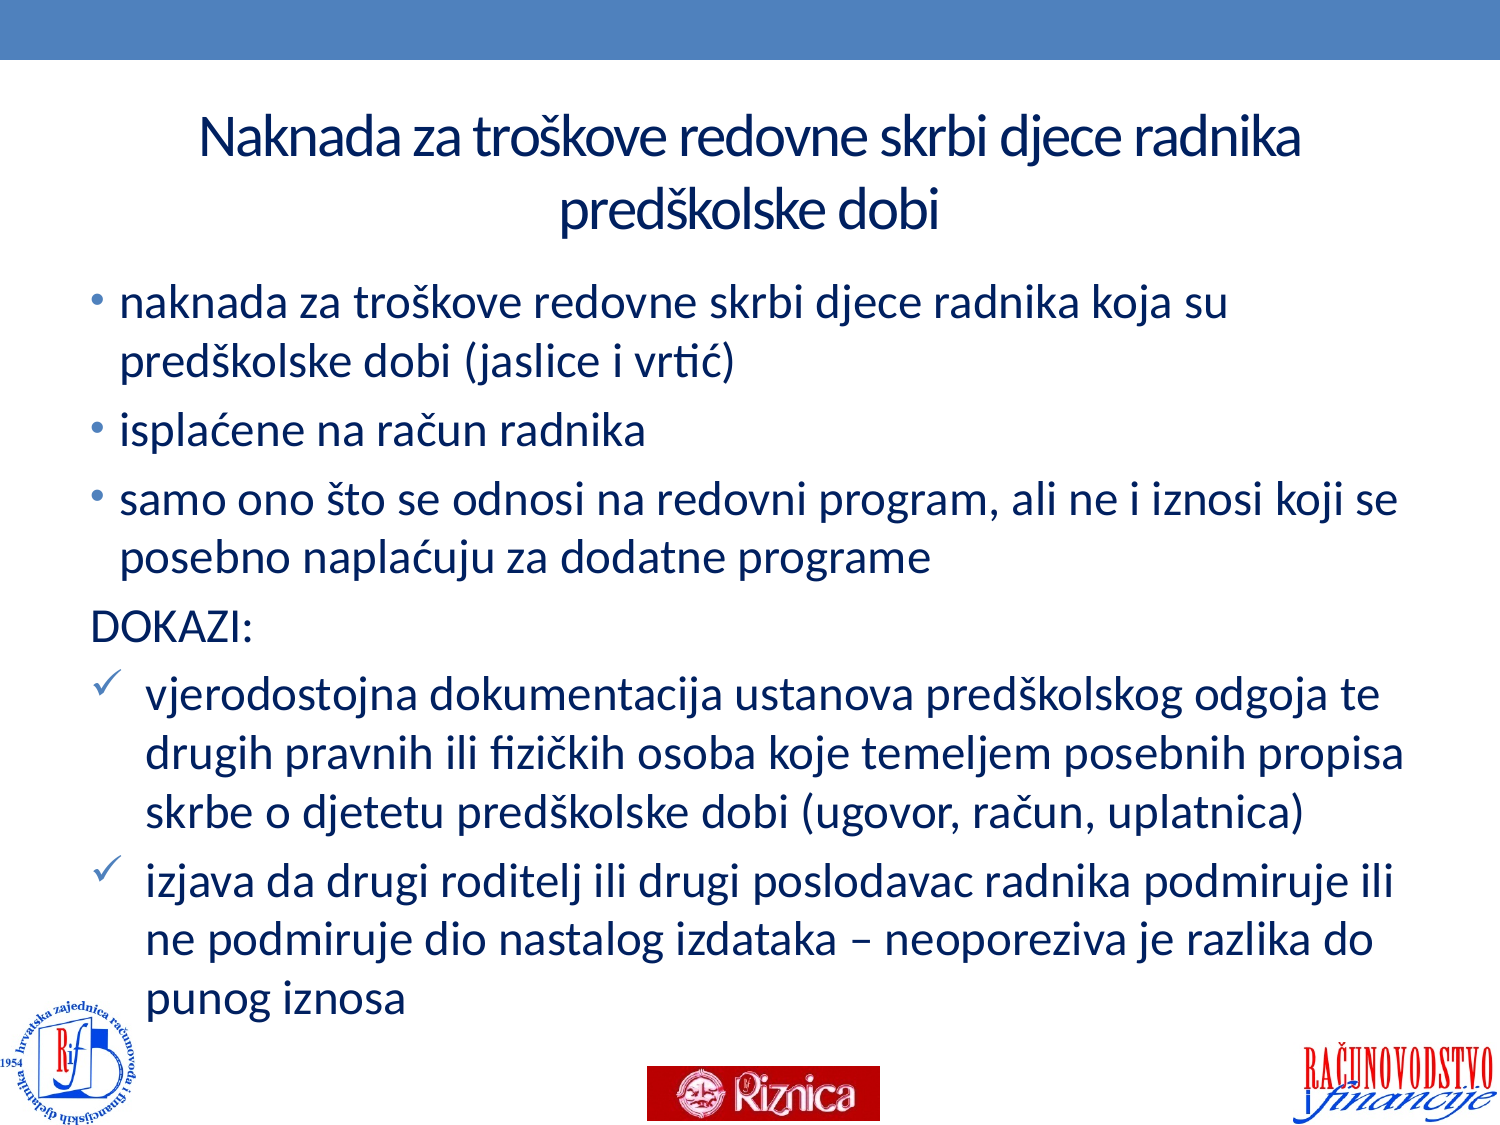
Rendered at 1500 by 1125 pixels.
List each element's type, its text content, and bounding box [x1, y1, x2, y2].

list naknada za troškove redovne skrbi djece radnika koja su predškolske dobi (jaslice i vrtić) isplaćene na račun radnika samo ono što se odnosi na redovni program, ali ne i iznosi koji se posebno naplaćuju za dodatne programe DOKAZI: vjerodostojna dokumentacija ustanova predškolskog odgoja te drugih pravnih ili fizičkih osoba koje temeljem posebnih propisa skrbe o djetetu predškolske dobi (ugovor, račun, uplatnica) izjava da drugi roditelj ili drugi poslodavac radnika podmiruje ili ne podmiruje dio nastalog izdataka – neoporeziva je razlika do punog iznosa [75, 262, 1425, 1063]
title Naknada za troškove redovne skrbi djece radnika predškolske dobi [75, 87, 1425, 250]
picture [647, 1066, 880, 1121]
picture [1293, 1042, 1497, 1124]
picture [0, 1001, 136, 1125]
